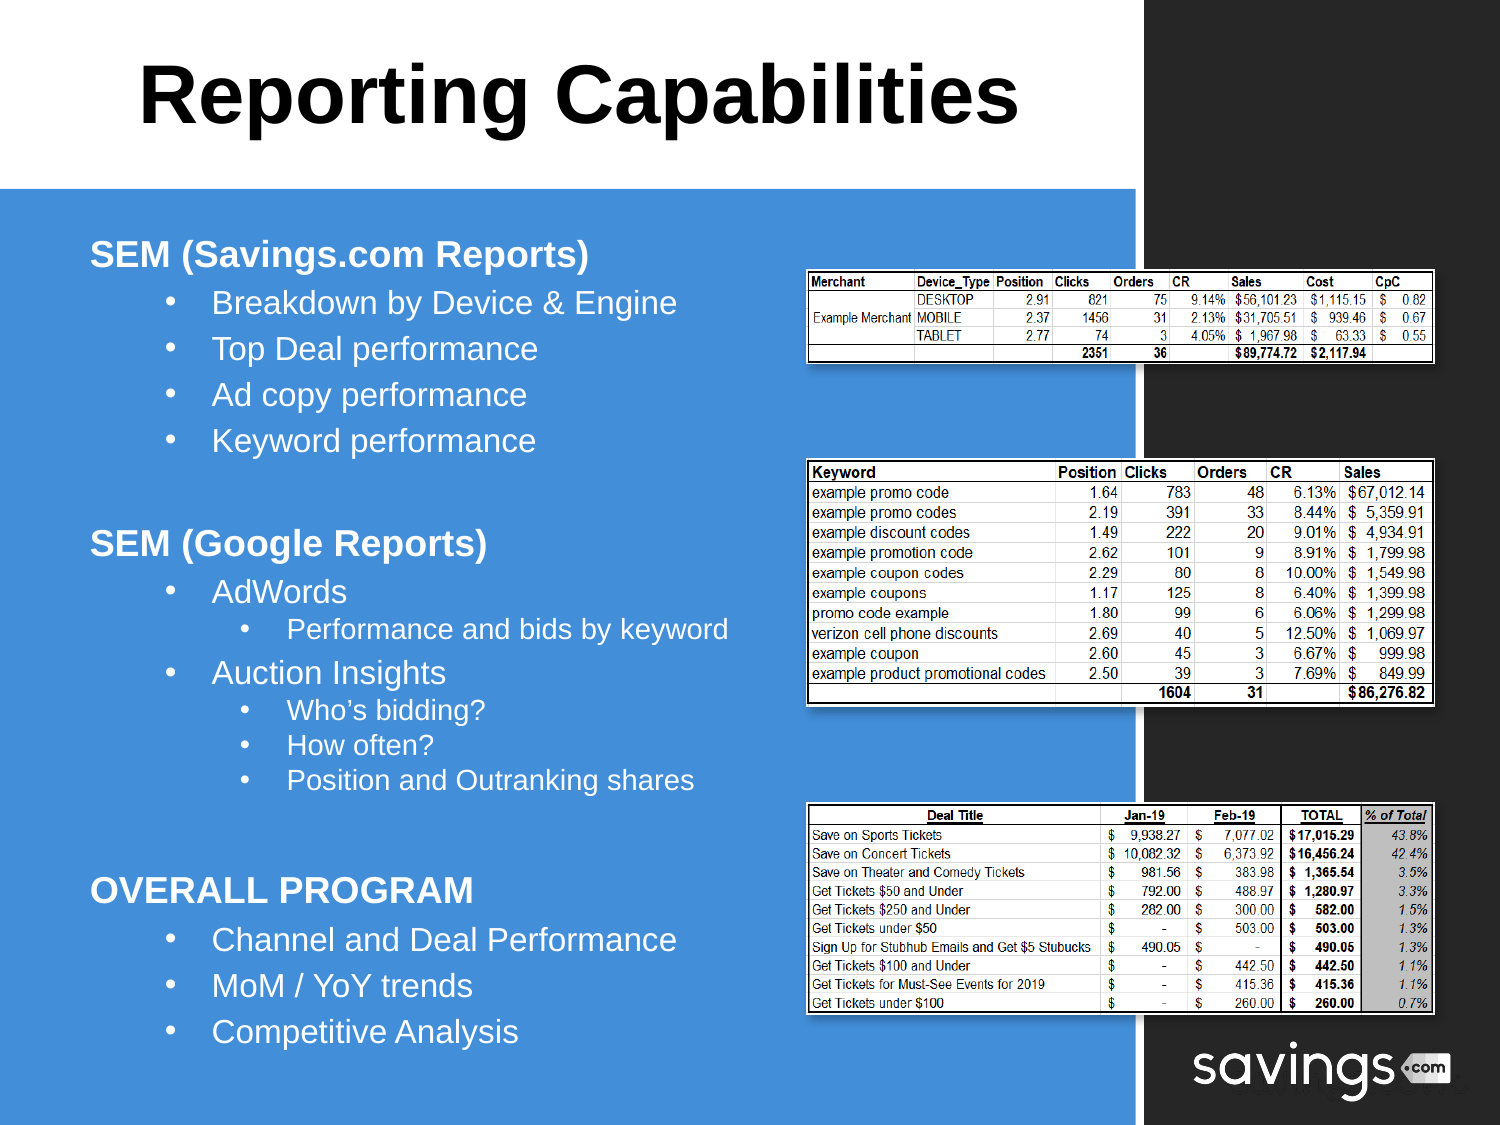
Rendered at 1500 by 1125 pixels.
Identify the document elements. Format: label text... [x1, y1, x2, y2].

text_box SEM (Savings.com Reports) Breakdown by Device & Engine Top Deal performance Ad copy performance Keyword performance SEM (Google Reports) AdWords Performance and bids by keyword Auction Insights Who’s bidding? How often? Position and Outranking shares OVERALL PROGRAM Channel and Deal Performance MoM / YoY trends Competitive Analysis [0, 222, 772, 1058]
picture [1193, 1041, 1451, 1102]
picture [806, 269, 1435, 365]
title Reporting Capabilities [8, 27, 1153, 166]
picture [806, 458, 1435, 707]
picture [806, 802, 1435, 1015]
text_box [0, 188, 1137, 1125]
text_box [1143, 0, 1500, 1125]
